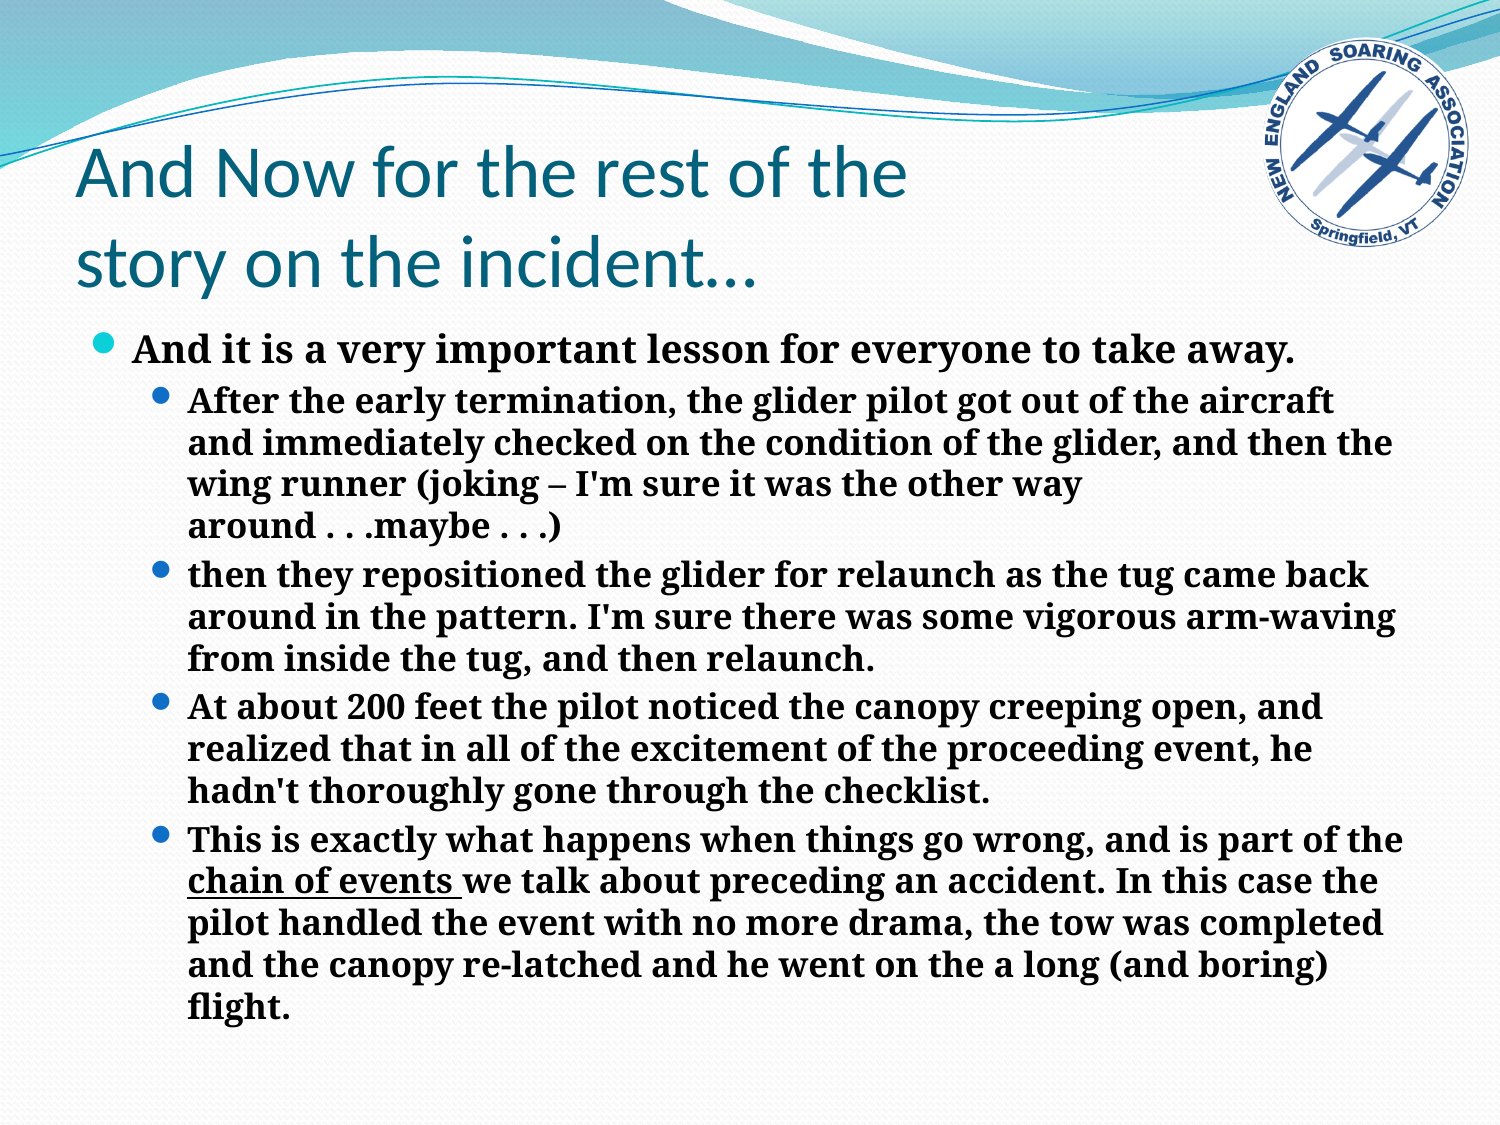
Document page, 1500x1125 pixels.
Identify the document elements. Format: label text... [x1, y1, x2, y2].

picture [1266, 37, 1472, 233]
list And it is a very important lesson for everyone to take away. After the early termination, the glider pilot got out of the aircraft and immediately checked on the condition of the glider, and then the wing runner (joking – I'm sure it was the other way around . . .maybe . . .) then they repositioned the glider for relaunch as the tug came back around in the pattern. I'm sure there was some vigorous arm-waving from inside the tug, and then relaunch. At about 200 feet the pilot noticed the canopy creeping open, and realized that in all of the excitement of the proceeding event, he hadn't thoroughly gone through the checklist. This is exactly what happens when things go wrong, and is part of the chain of events we talk about preceding an accident. In this case the pilot handled the event with no more drama, the tow was completed and the canopy re-latched and he went on the a long (and boring) flight. [75, 317, 1425, 1038]
title And Now for the rest of the story on the incident… [75, 115, 1425, 303]
